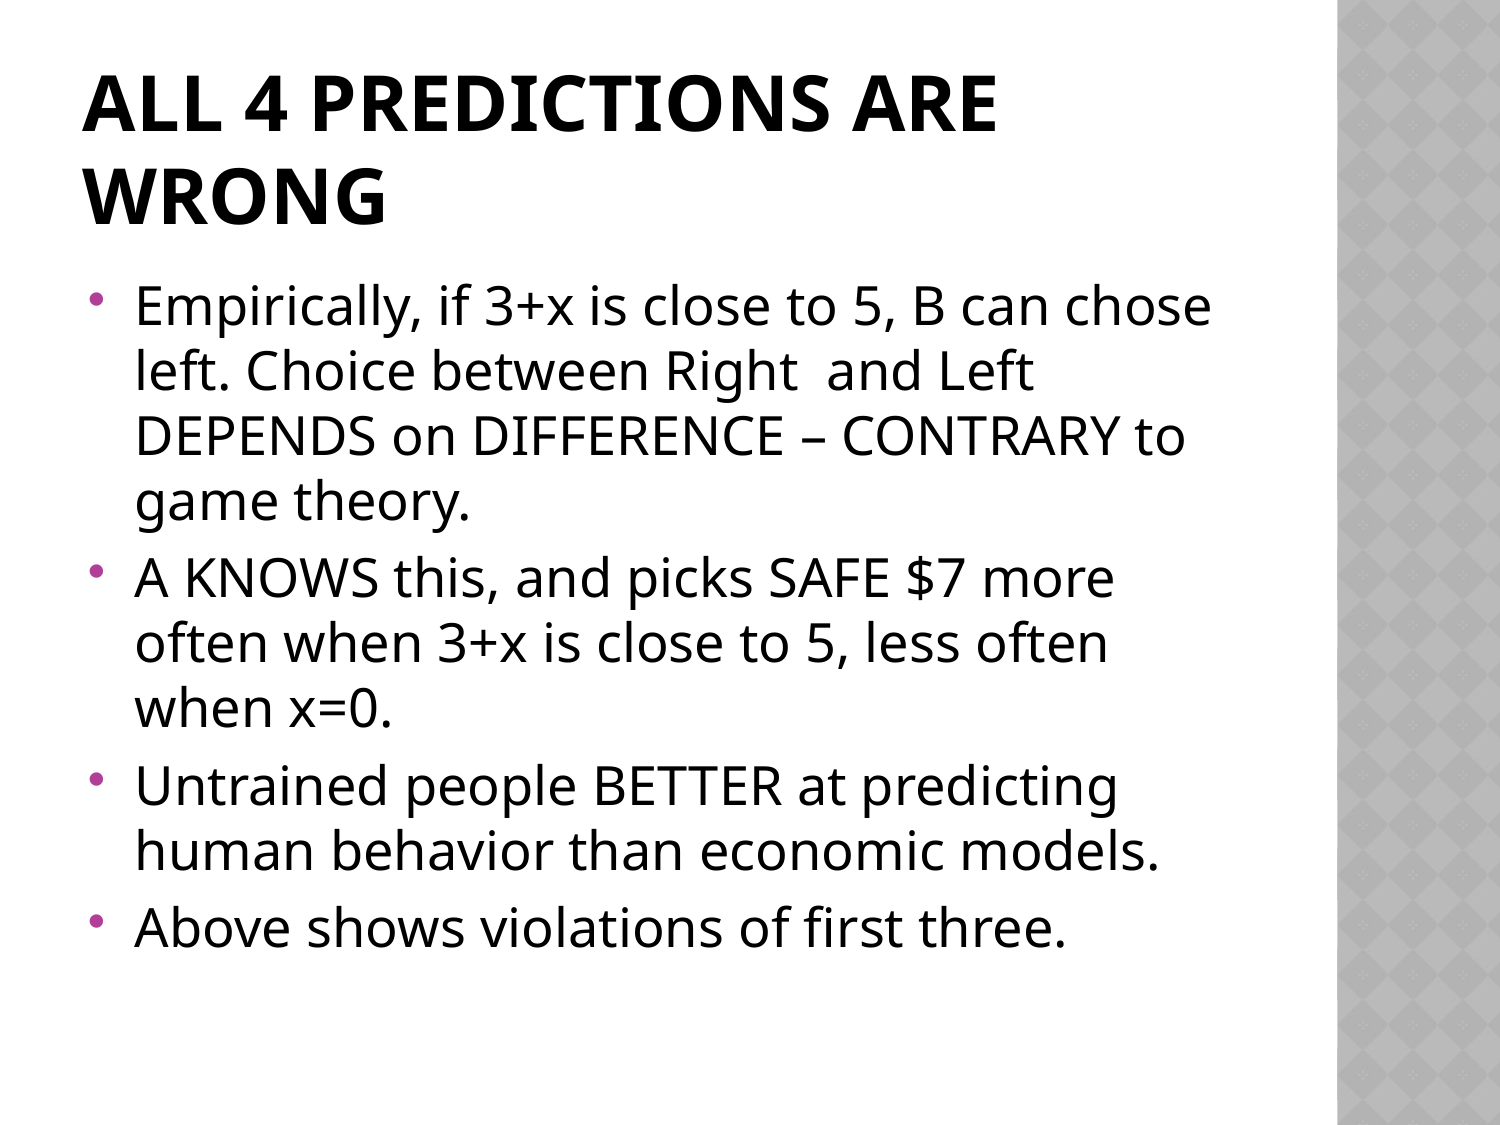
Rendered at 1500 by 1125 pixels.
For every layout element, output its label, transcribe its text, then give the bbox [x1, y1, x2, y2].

title ALL 4 PREDICTIONS are WRONG [75, 52, 1263, 240]
list Empirically, if 3+x is close to 5, B can chose left. Choice between Right and Left DEPENDS on DIFFERENCE – CONTRARY to game theory. A KNOWS this, and picks SAFE $7 more often when 3+x is close to 5, less often when x=0. Untrained people BETTER at predicting human behavior than economic models. Above shows violations of first three. [75, 264, 1263, 1059]
